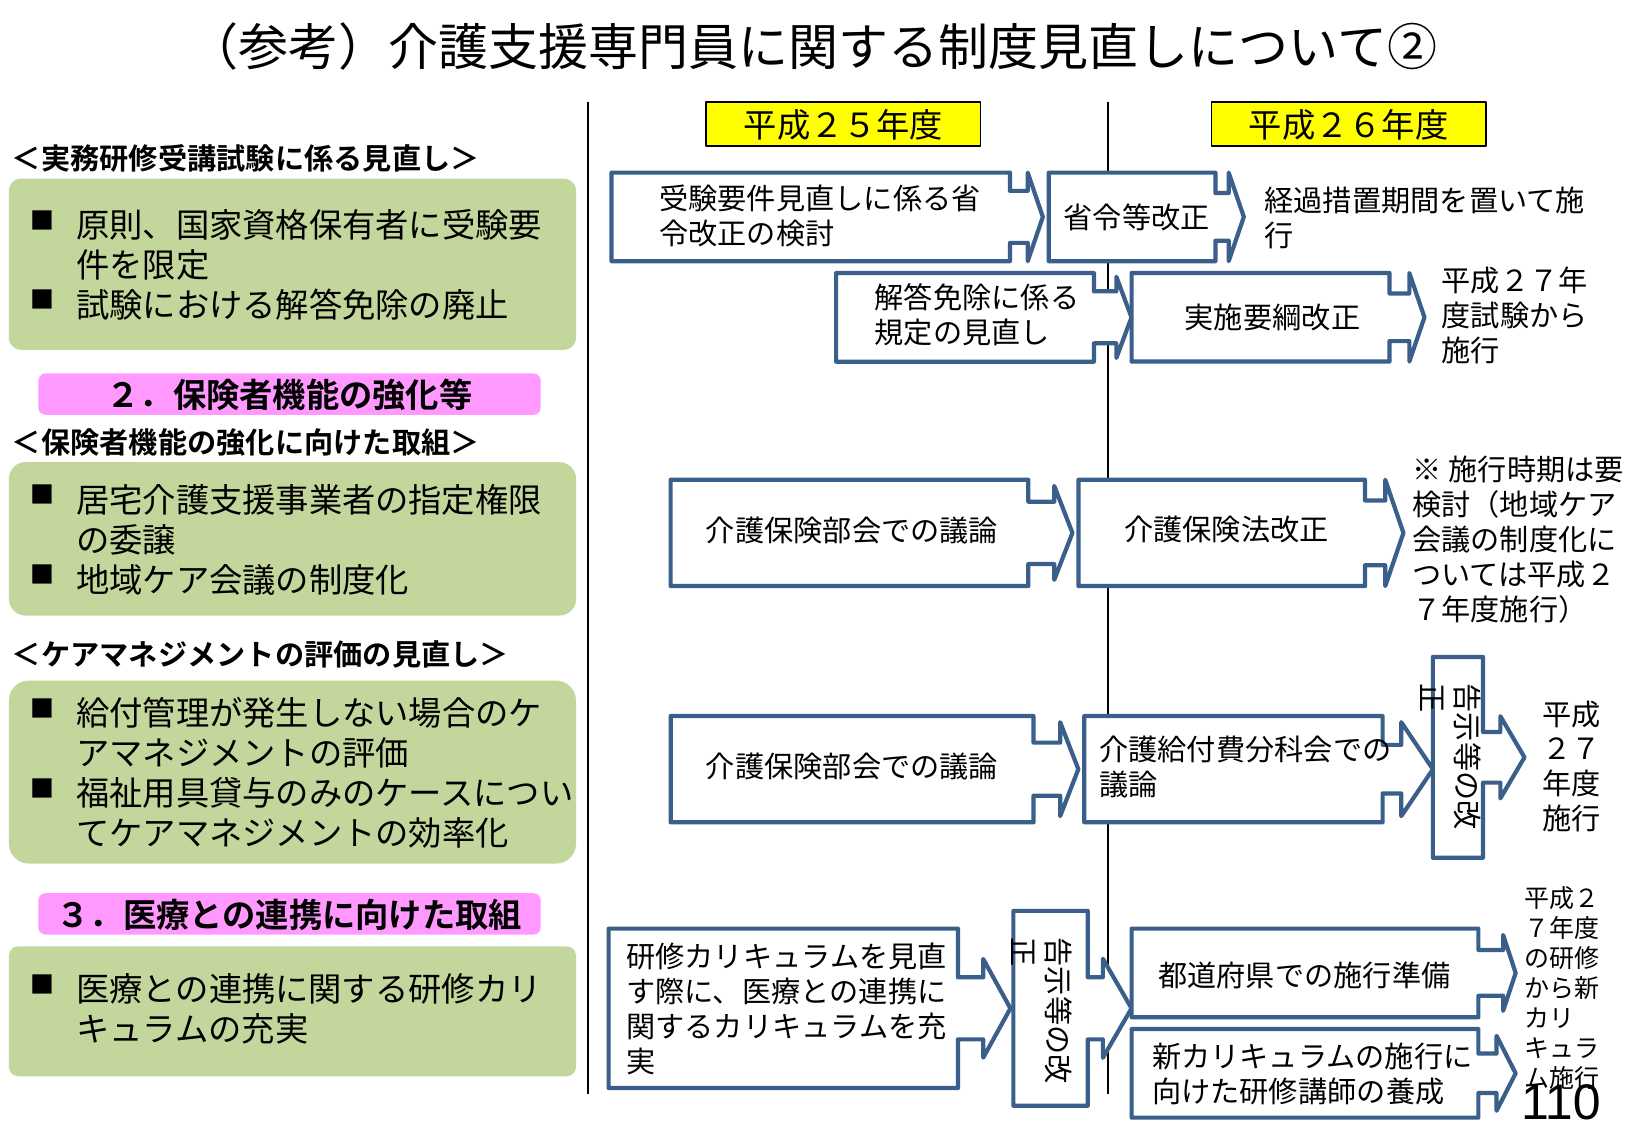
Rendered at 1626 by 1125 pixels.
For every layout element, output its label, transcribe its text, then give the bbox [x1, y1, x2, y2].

text_box 経過措置期間を置いて施行 [1529, 176, 1624, 257]
text_box 平成２７年度試験から施行 [1529, 271, 1625, 358]
text_box 平成２７年度の研修から新カリキュラム施行 [1529, 879, 1625, 1096]
text_box （参考）介護支援専門員に関する制度見直しについて② [0, 0, 1625, 92]
text_box ※施行時期は要検討（地域ケア会議の制度化については平成２７年度施行） [1529, 430, 1625, 647]
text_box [0, 101, 1525, 1118]
slide_number 110 [1525, 1069, 1616, 1125]
text_box 平成２７年度施行 [1529, 667, 1625, 864]
